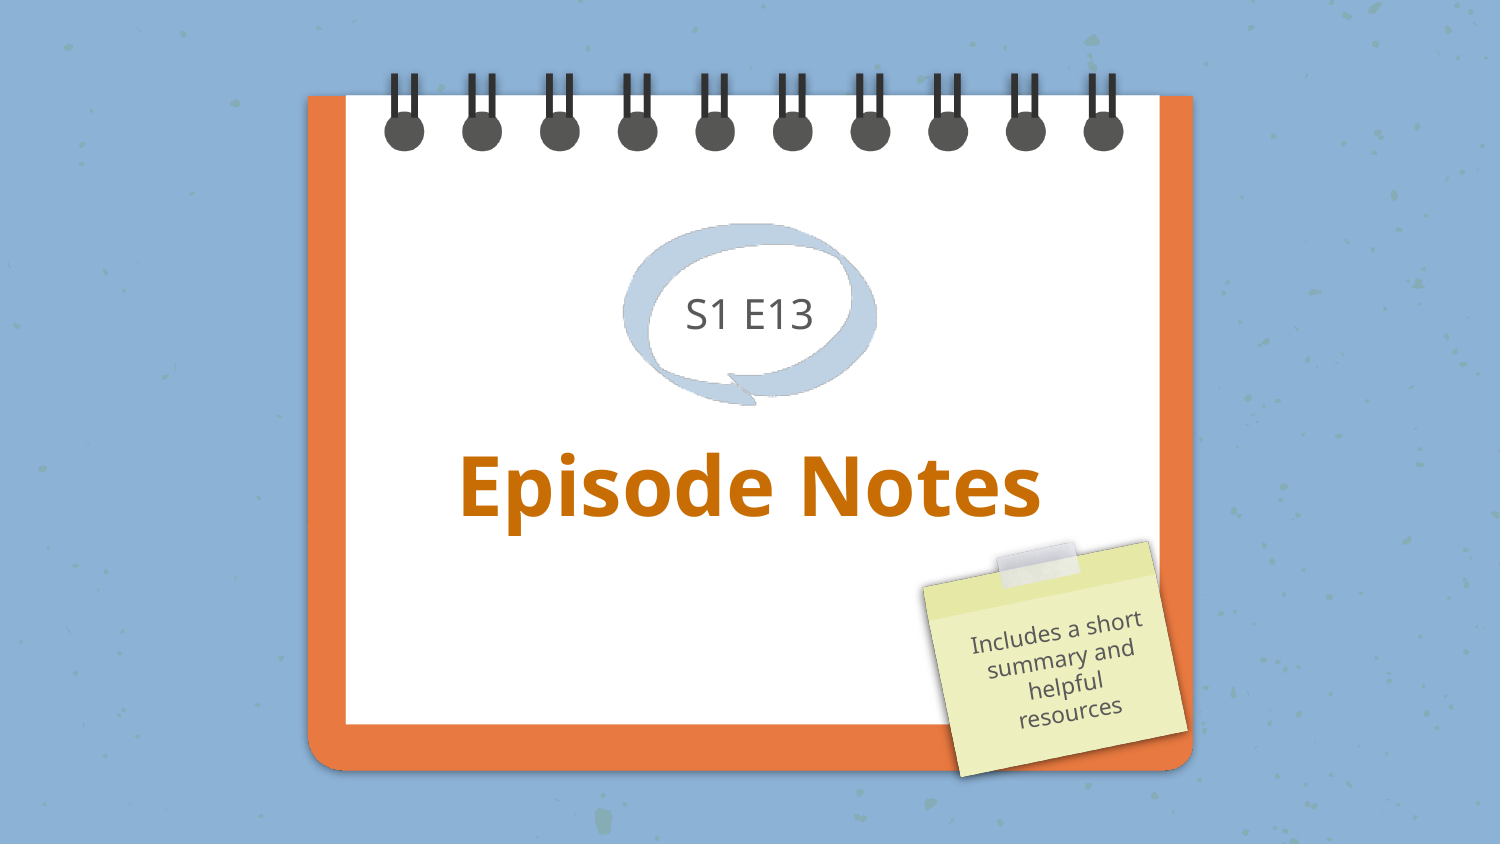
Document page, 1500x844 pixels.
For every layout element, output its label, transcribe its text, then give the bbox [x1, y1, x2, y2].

picture [307, 73, 1201, 788]
title Episode Notes [438, 418, 1062, 553]
